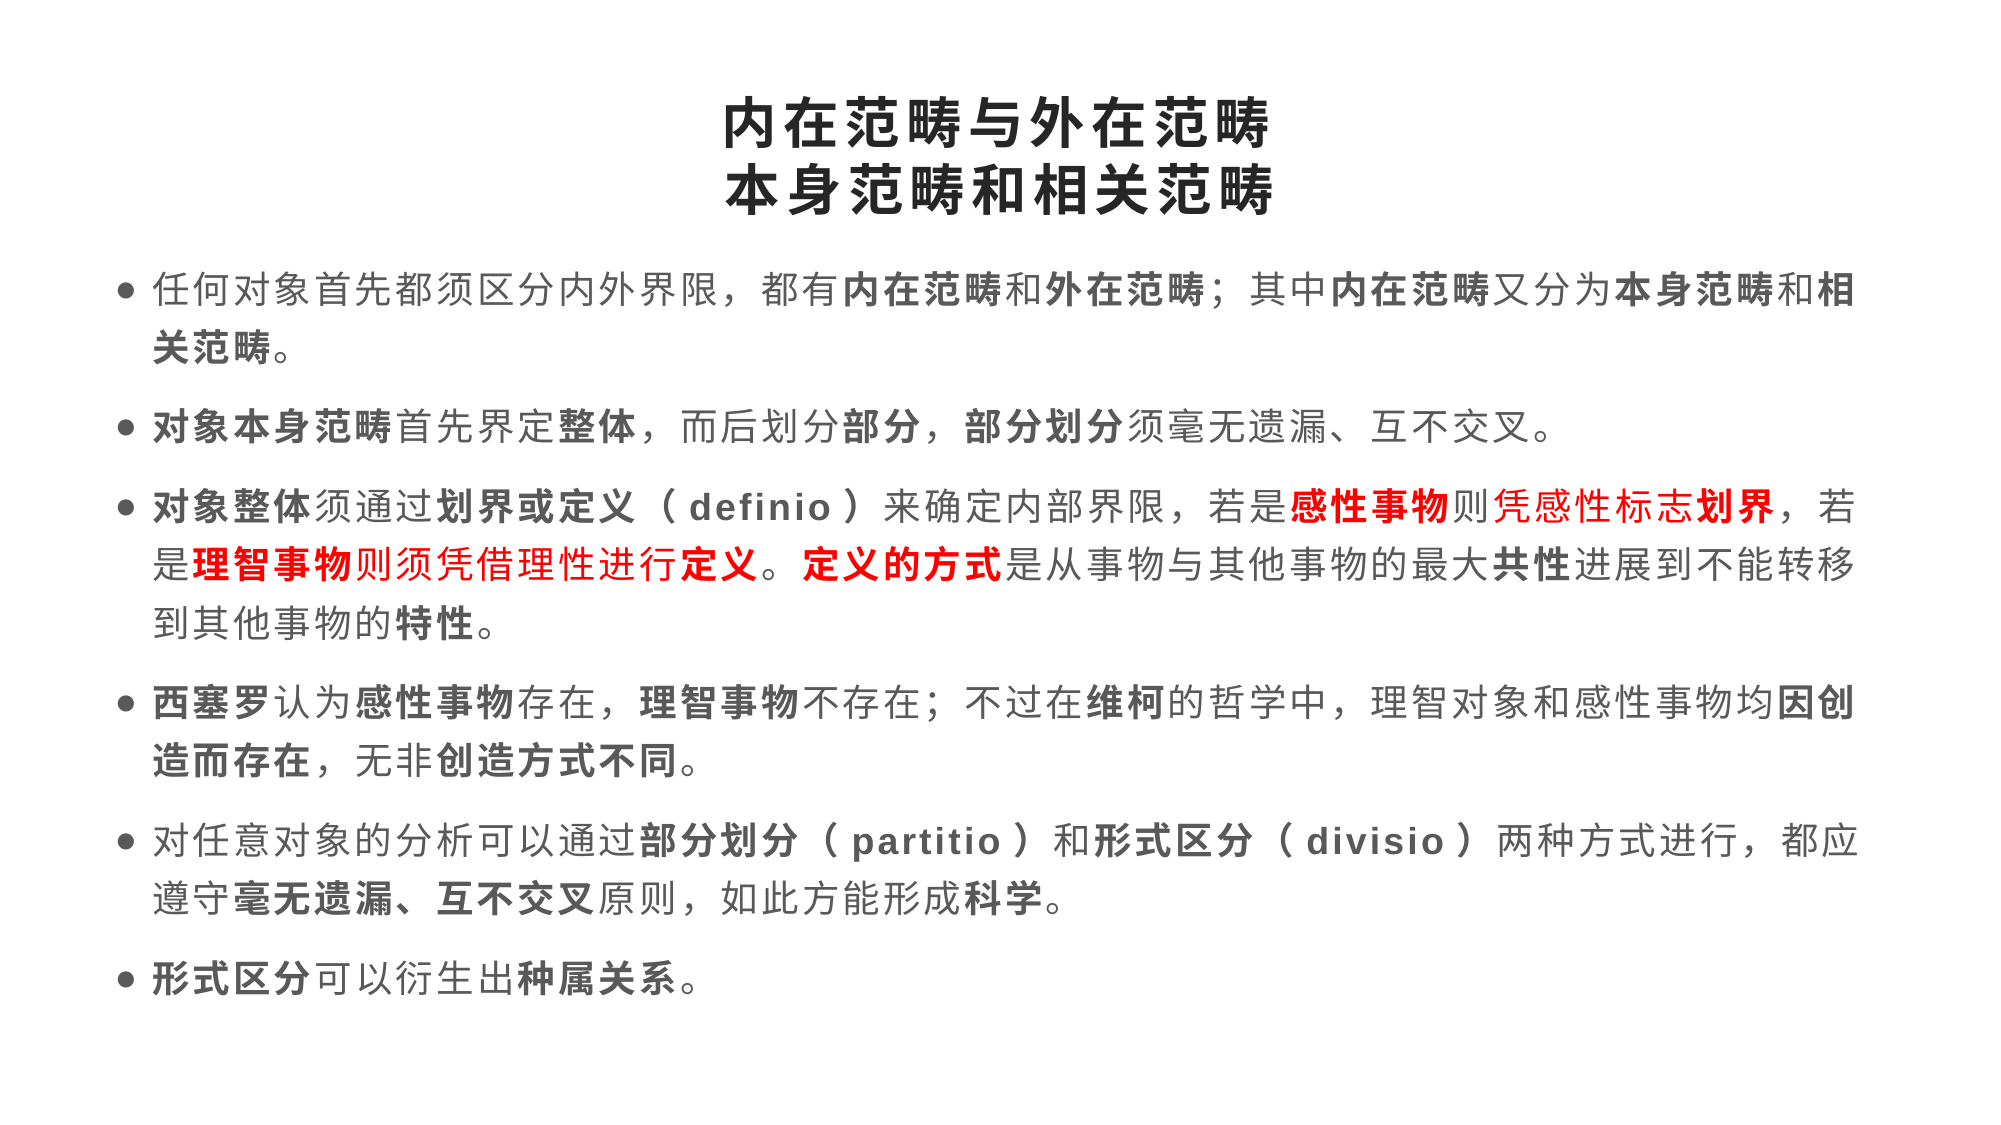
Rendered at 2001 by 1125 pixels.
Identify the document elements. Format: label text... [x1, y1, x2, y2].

list 任何对象首先都须区分内外界限，都有内在范畴和外在范畴；其中内在范畴又分为本身范畴和相关范畴。 对象本身范畴首先界定整体，而后划分部分，部分划分须毫无遗漏、互不交叉。 对象整体须通过划界或定义（definio）来确定内部界限，若是感性事物则凭感性标志划界，若是理智事物则须凭借理性进行定义。定义的方式是从事物与其他事物的最大共性进展到不能转移到其他事物的特性。 西塞罗认为感性事物存在，理智事物不存在；不过在维柯的哲学中，理智对象和感性事物均因创造而存在，无非创造方式不同。 对任意对象的分析可以通过部分划分（partitio）和形式区分（divisio）两种方式进行，都应遵守毫无遗漏、互不交叉原则，如此方能形成科学。 形式区分可以衍生出种属关系。 [99, 244, 1900, 1026]
title 内在范畴与外在范畴 本身范畴和相关范畴 [99, 79, 1900, 230]
